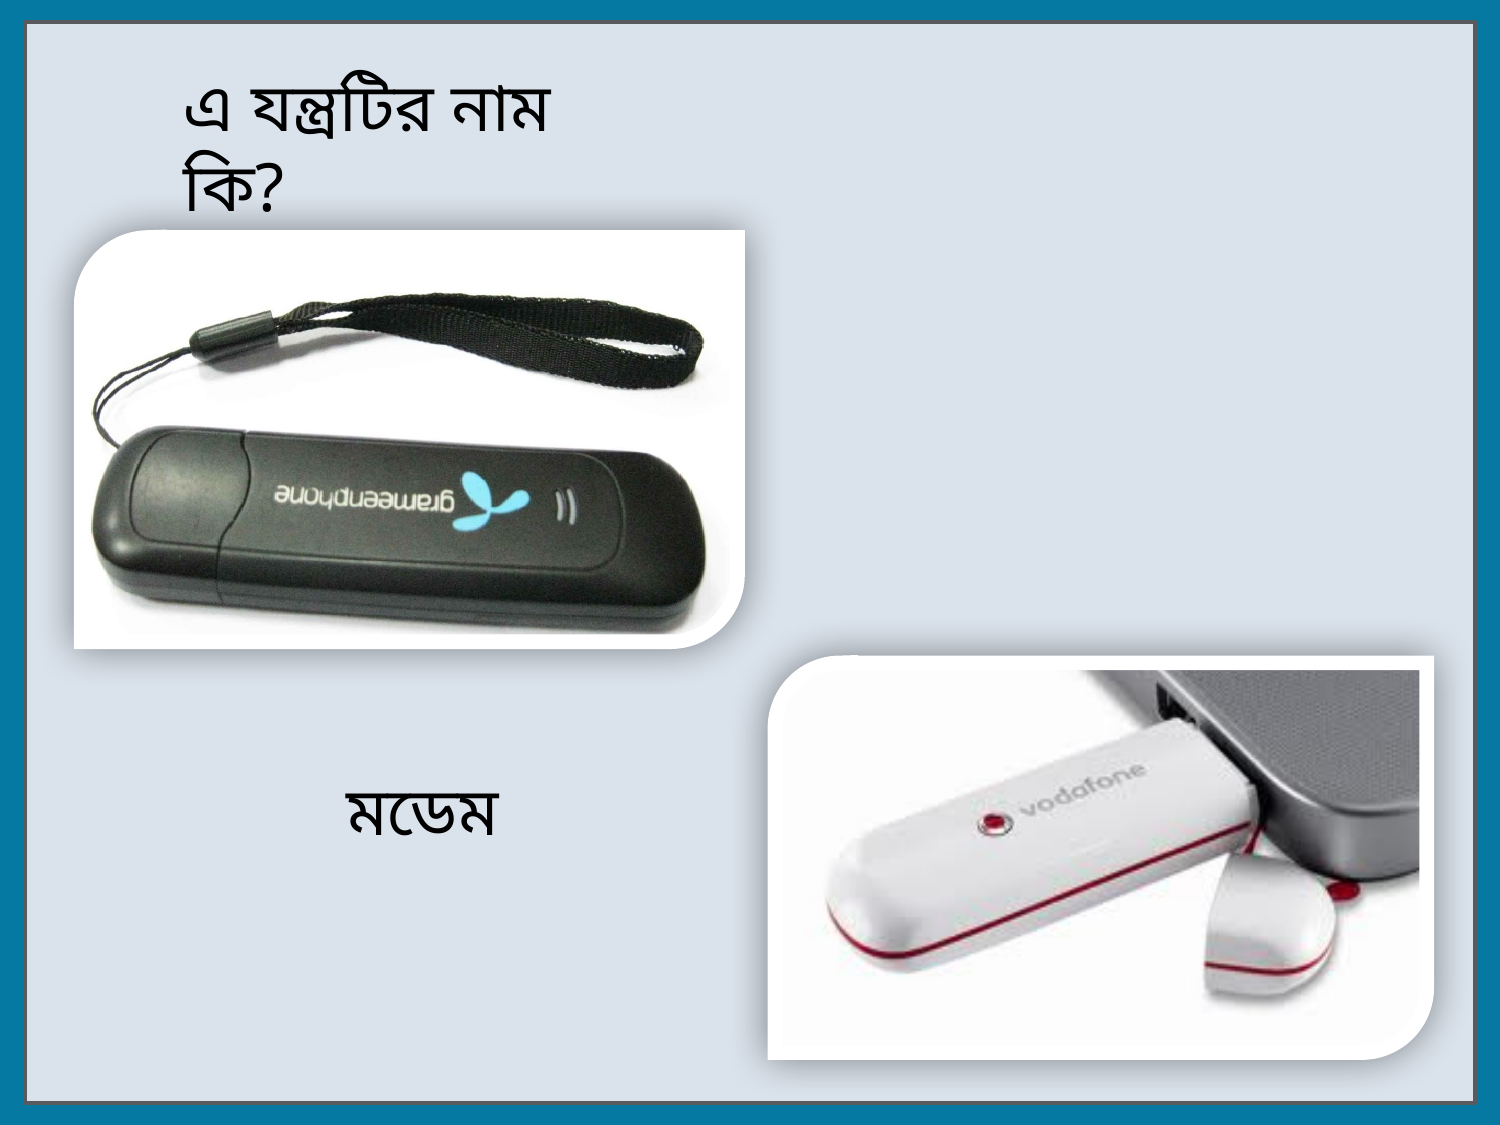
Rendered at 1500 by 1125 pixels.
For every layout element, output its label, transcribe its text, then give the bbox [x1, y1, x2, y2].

text_box মডেম [312, 761, 533, 857]
picture [774, 662, 1427, 1053]
text_box এ যন্ত্রটির নাম কি? [168, 57, 594, 233]
picture [80, 237, 738, 642]
